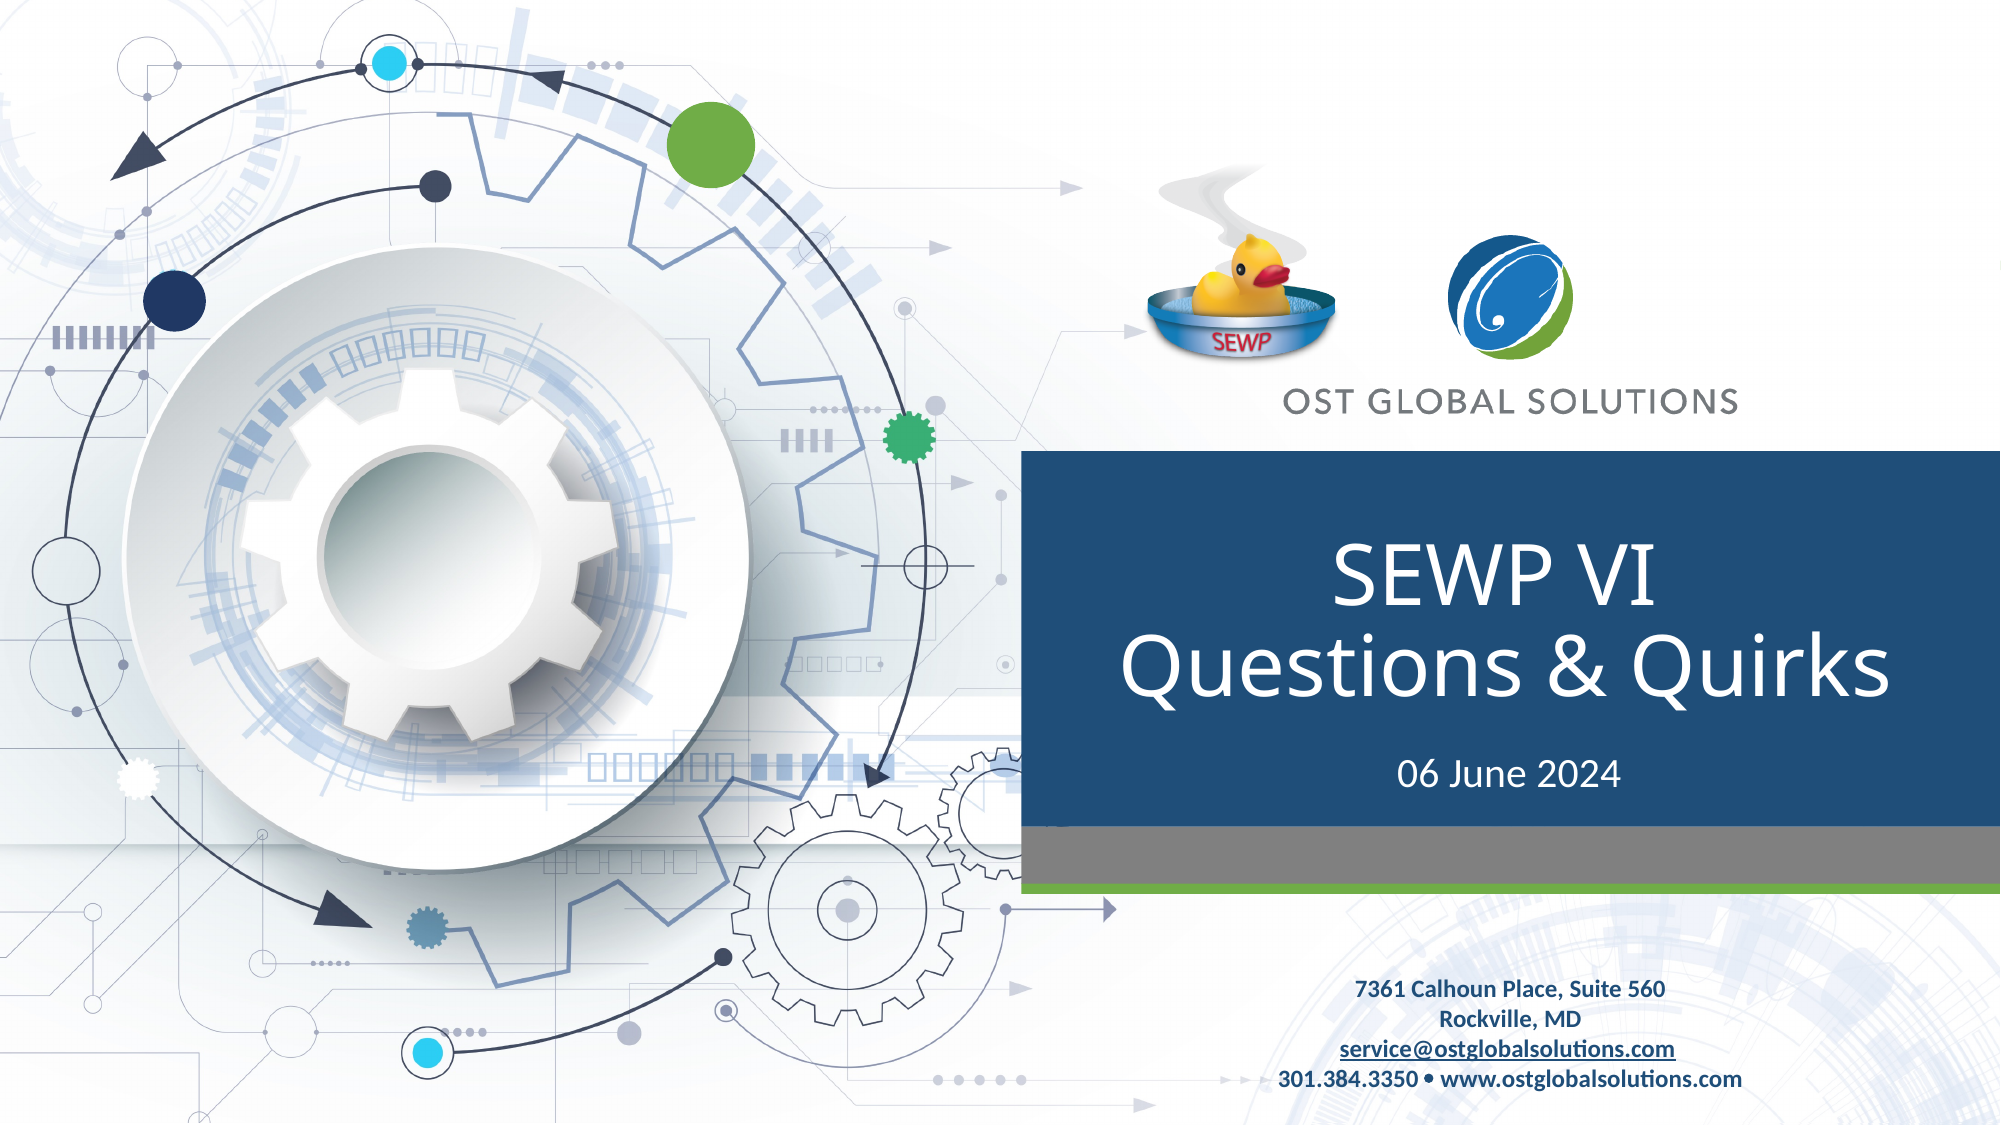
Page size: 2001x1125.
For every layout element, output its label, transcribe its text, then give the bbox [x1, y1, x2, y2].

subtitle 06 June 2024 [1166, 744, 1853, 864]
picture [0, 0, 2000, 1125]
title SEWP VI Questions & Quirks [1060, 520, 1951, 723]
